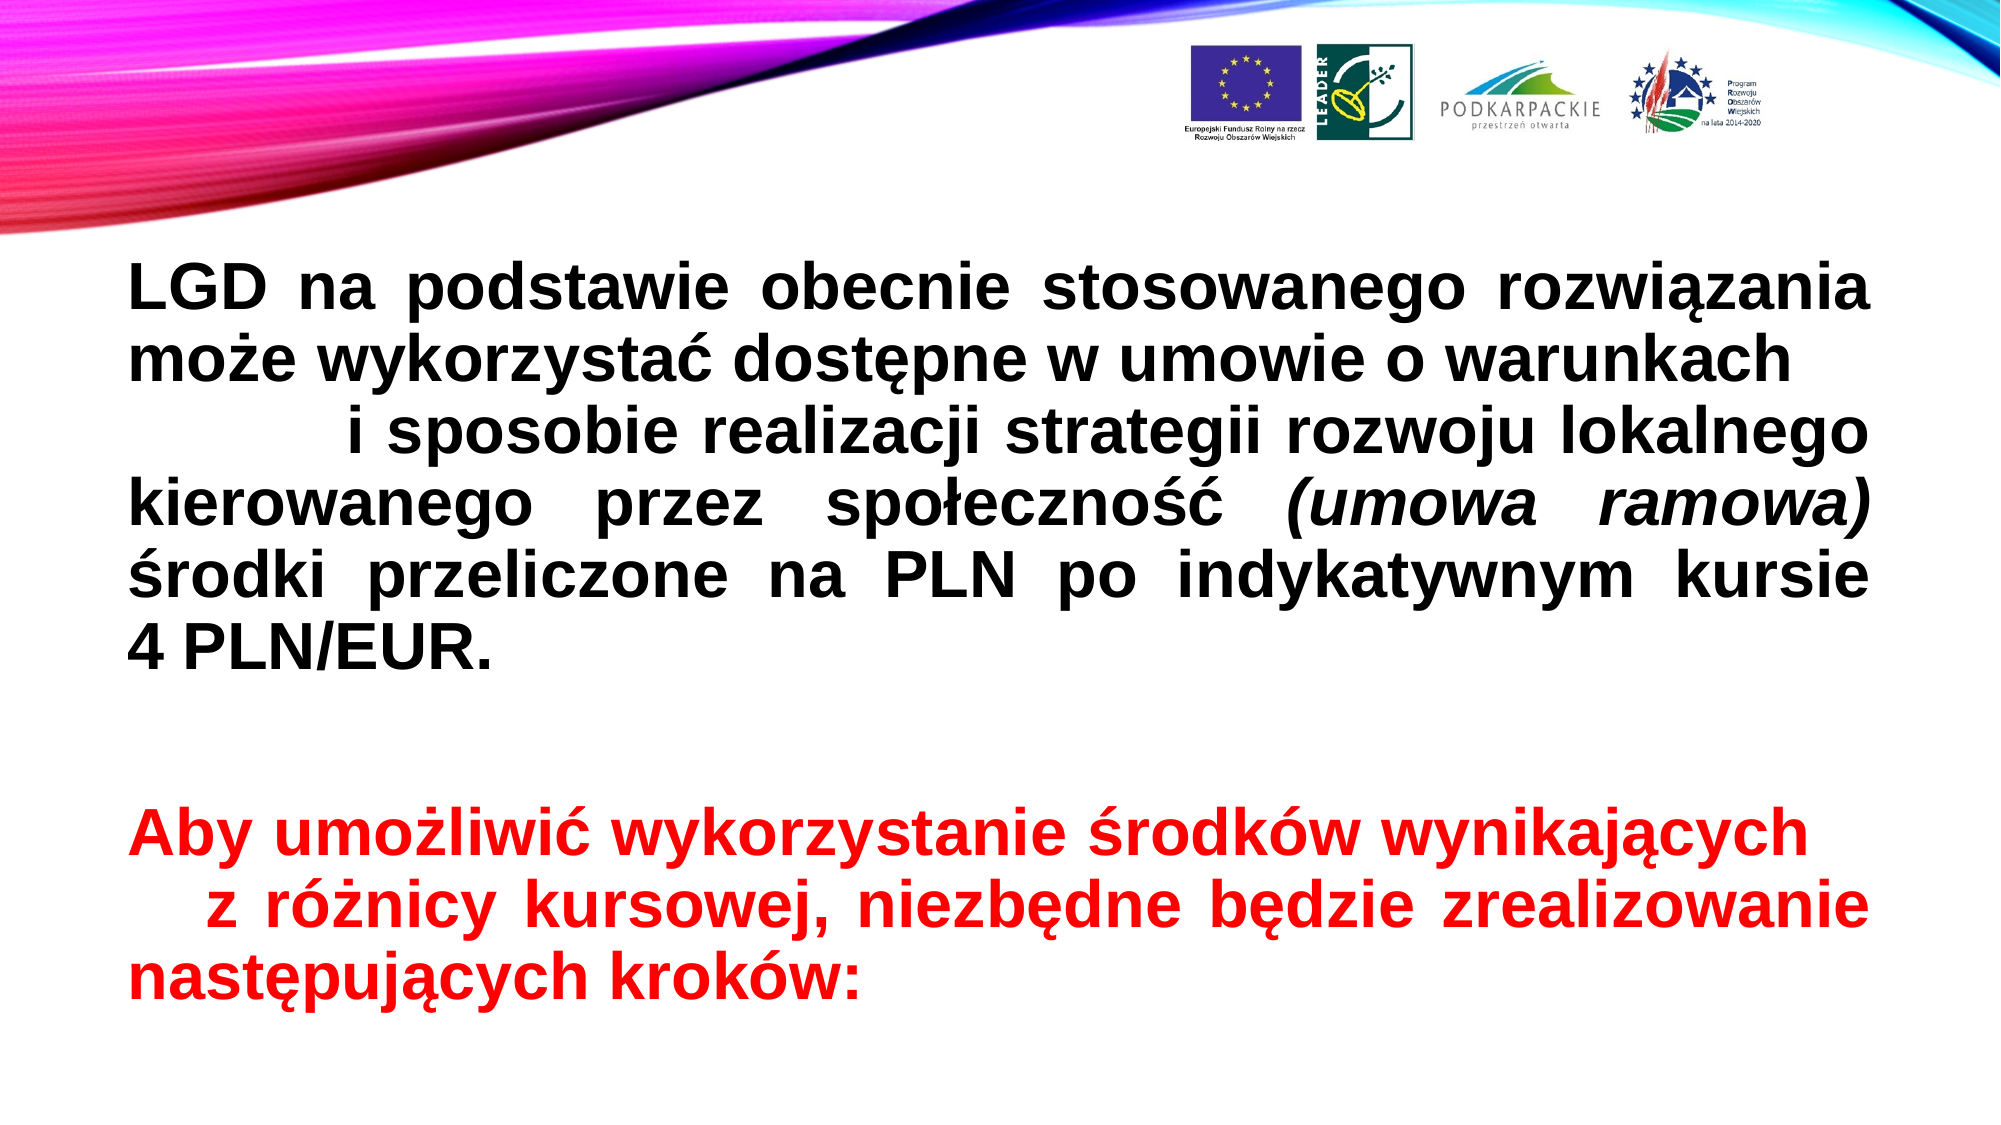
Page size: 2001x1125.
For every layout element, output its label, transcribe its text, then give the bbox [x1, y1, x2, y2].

picture [1890, 0, 2000, 75]
list LGD na podstawie obecnie stosowanego rozwiązania może wykorzystać dostępne w umowie o warunkach i sposobie realizacji strategii rozwoju lokalnego kierowanego przez społeczność (umowa ramowa) środki przeliczone na PLN po indykatywnym kursie 4 PLN/EUR. Aby umożliwić wykorzystanie środków wynikających z różnicy kursowej, niezbędne będzie zrealizowanie następujących kroków: [112, 243, 1888, 1084]
picture [1910, 0, 2000, 45]
picture [0, 0, 2000, 237]
